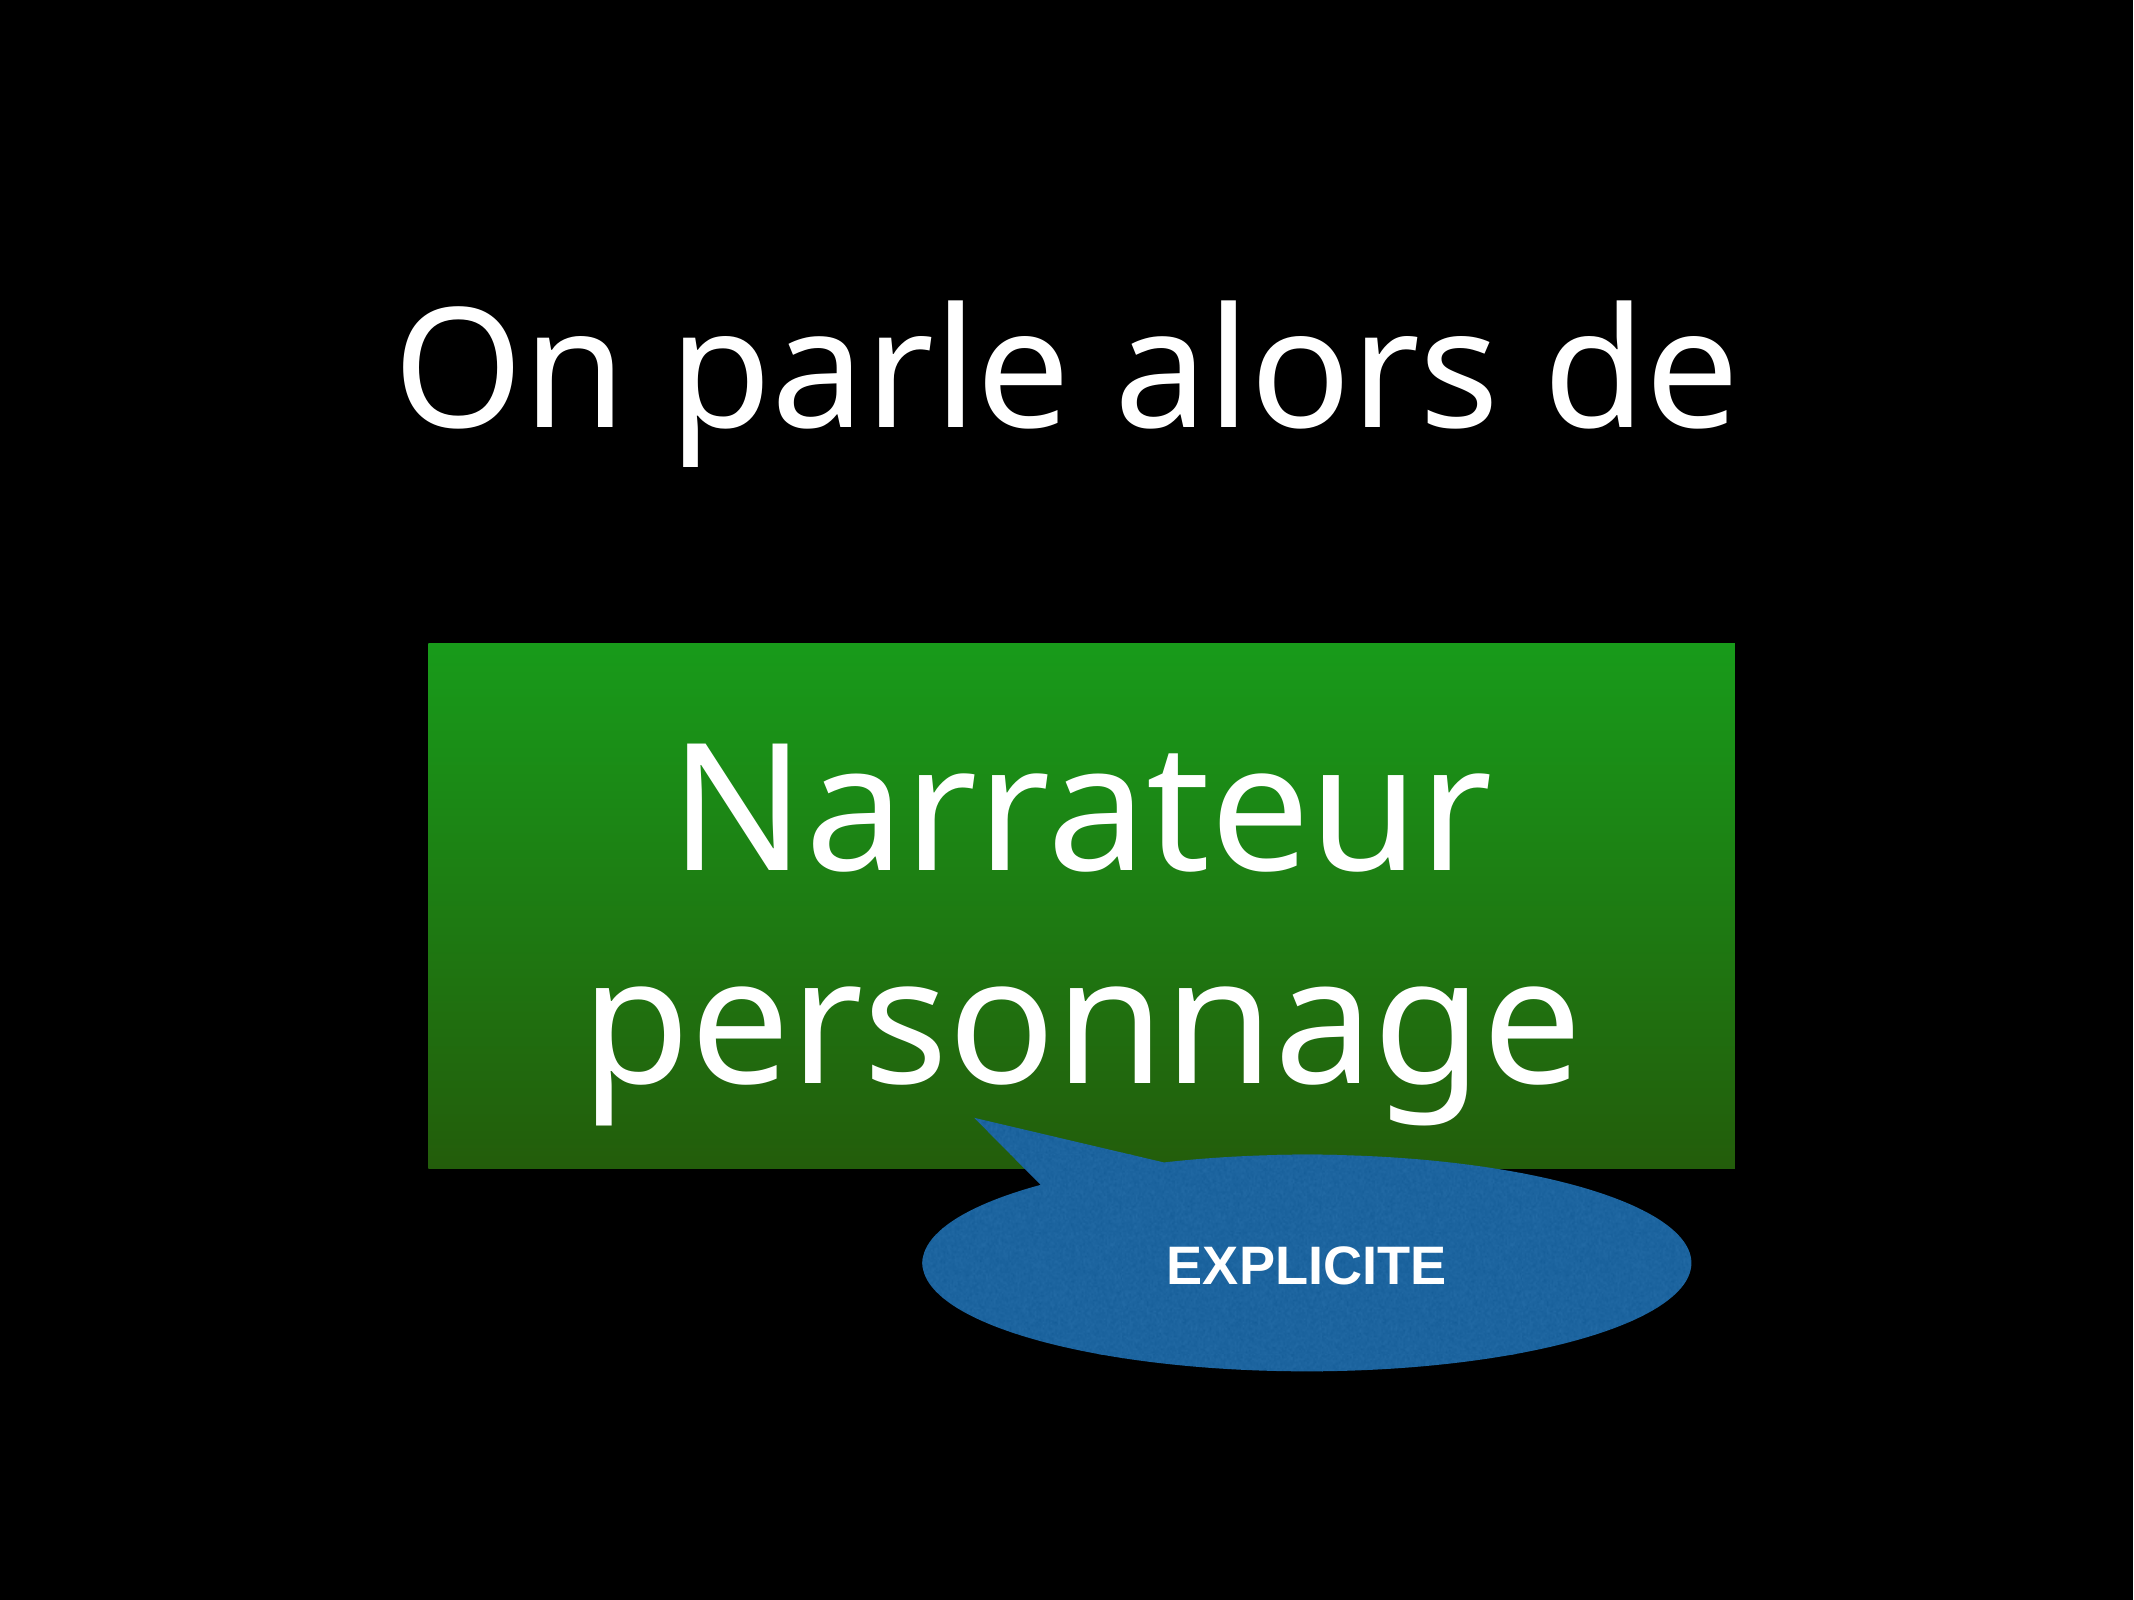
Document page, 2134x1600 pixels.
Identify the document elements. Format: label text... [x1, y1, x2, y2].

text_box EXPLICITE [922, 1117, 1692, 1372]
text_box Narrateur personnage [428, 643, 1735, 1169]
title On parle alors de [207, 88, 1926, 632]
